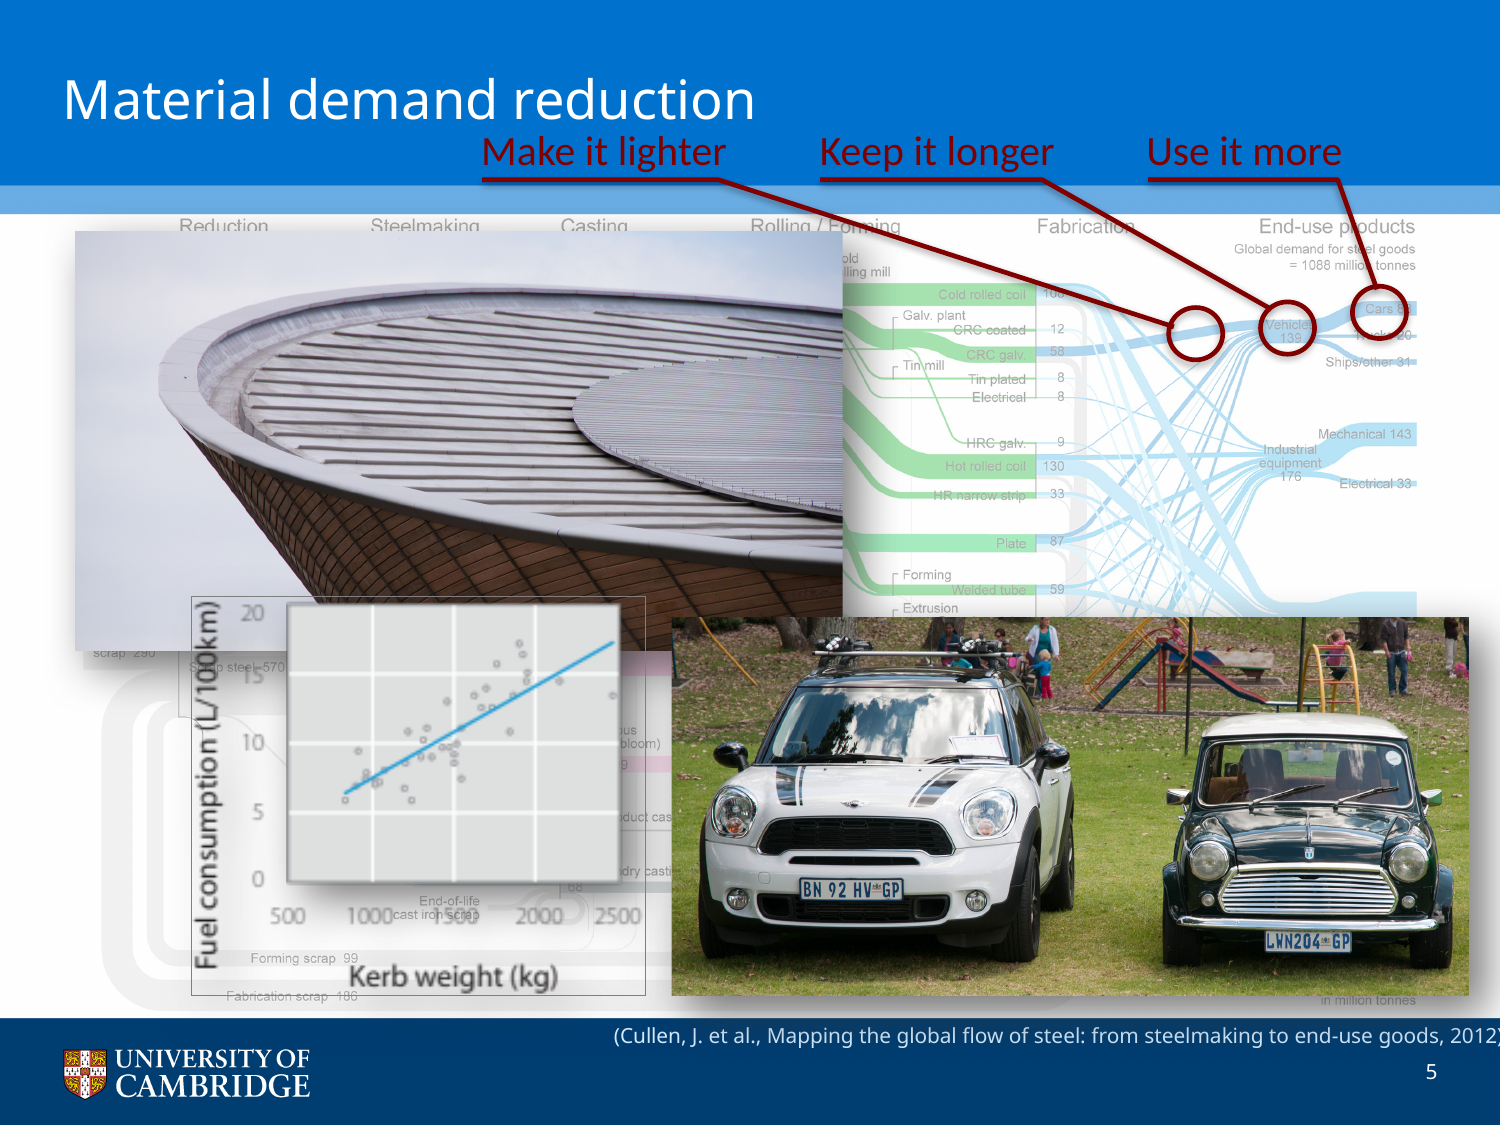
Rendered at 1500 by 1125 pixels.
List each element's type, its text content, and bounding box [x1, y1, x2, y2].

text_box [463, 116, 1407, 361]
text_box (Cullen, J. et al., Mapping the global flow of steel: from steelmaking to end-use goods, 2012) [599, 1020, 1500, 1055]
title Material demand reduction [63, 65, 1437, 135]
picture [0, 0, 1500, 1125]
slide_number 5 [1289, 1058, 1438, 1088]
